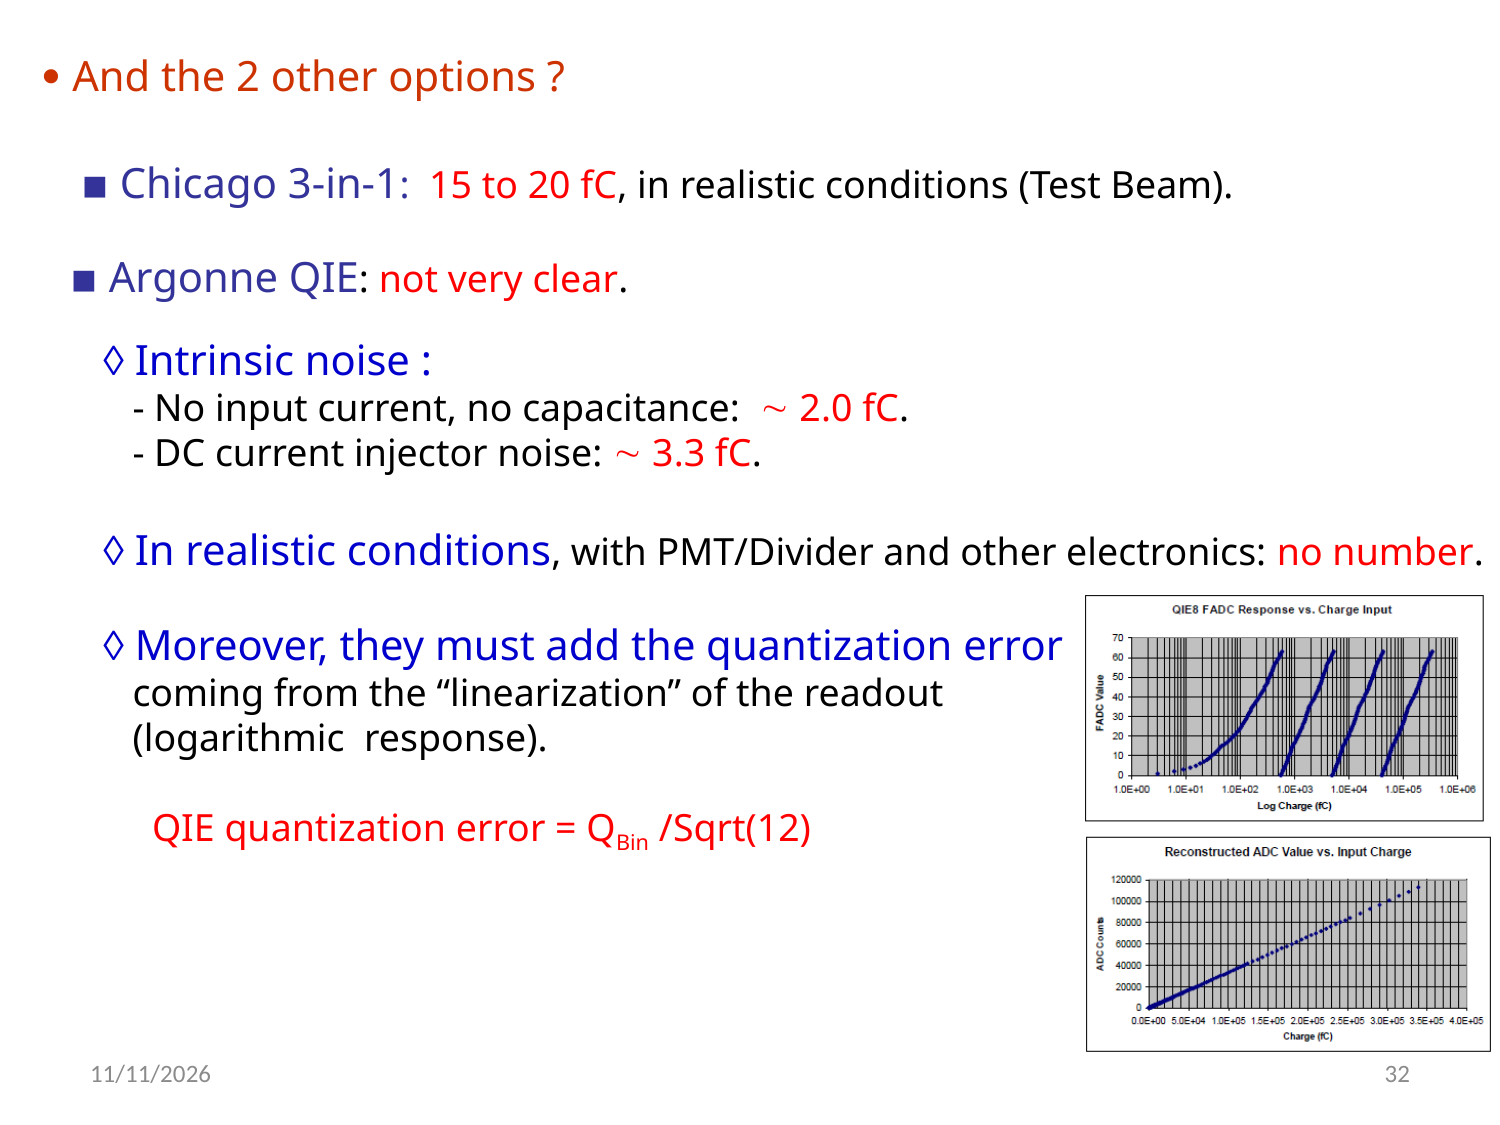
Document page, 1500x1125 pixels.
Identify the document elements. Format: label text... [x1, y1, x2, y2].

text_box ▪ Chicago 3-in-1: 15 to 20 fC, in realistic conditions (Test Beam). [66, 149, 1250, 214]
slide_number 32 [1074, 1042, 1425, 1103]
text_box ▪ Argonne QIE: not very clear. [57, 243, 641, 309]
text_box  And the 2 other options ? [29, 42, 609, 108]
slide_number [75, 1042, 425, 1103]
picture [1082, 591, 1495, 1059]
text_box  Intrinsic noise : - No input current, no capacitance:  2.0 fC. - DC current injector noise:  3.3 fC.  In realistic conditions, with PMT/Divider and other electronics: no number.  Moreover, they must add the quantization error coming from the “linearization” of the readout (logarithmic response). QIE quantization error = QBin /Sqrt(12) [91, 326, 1496, 863]
